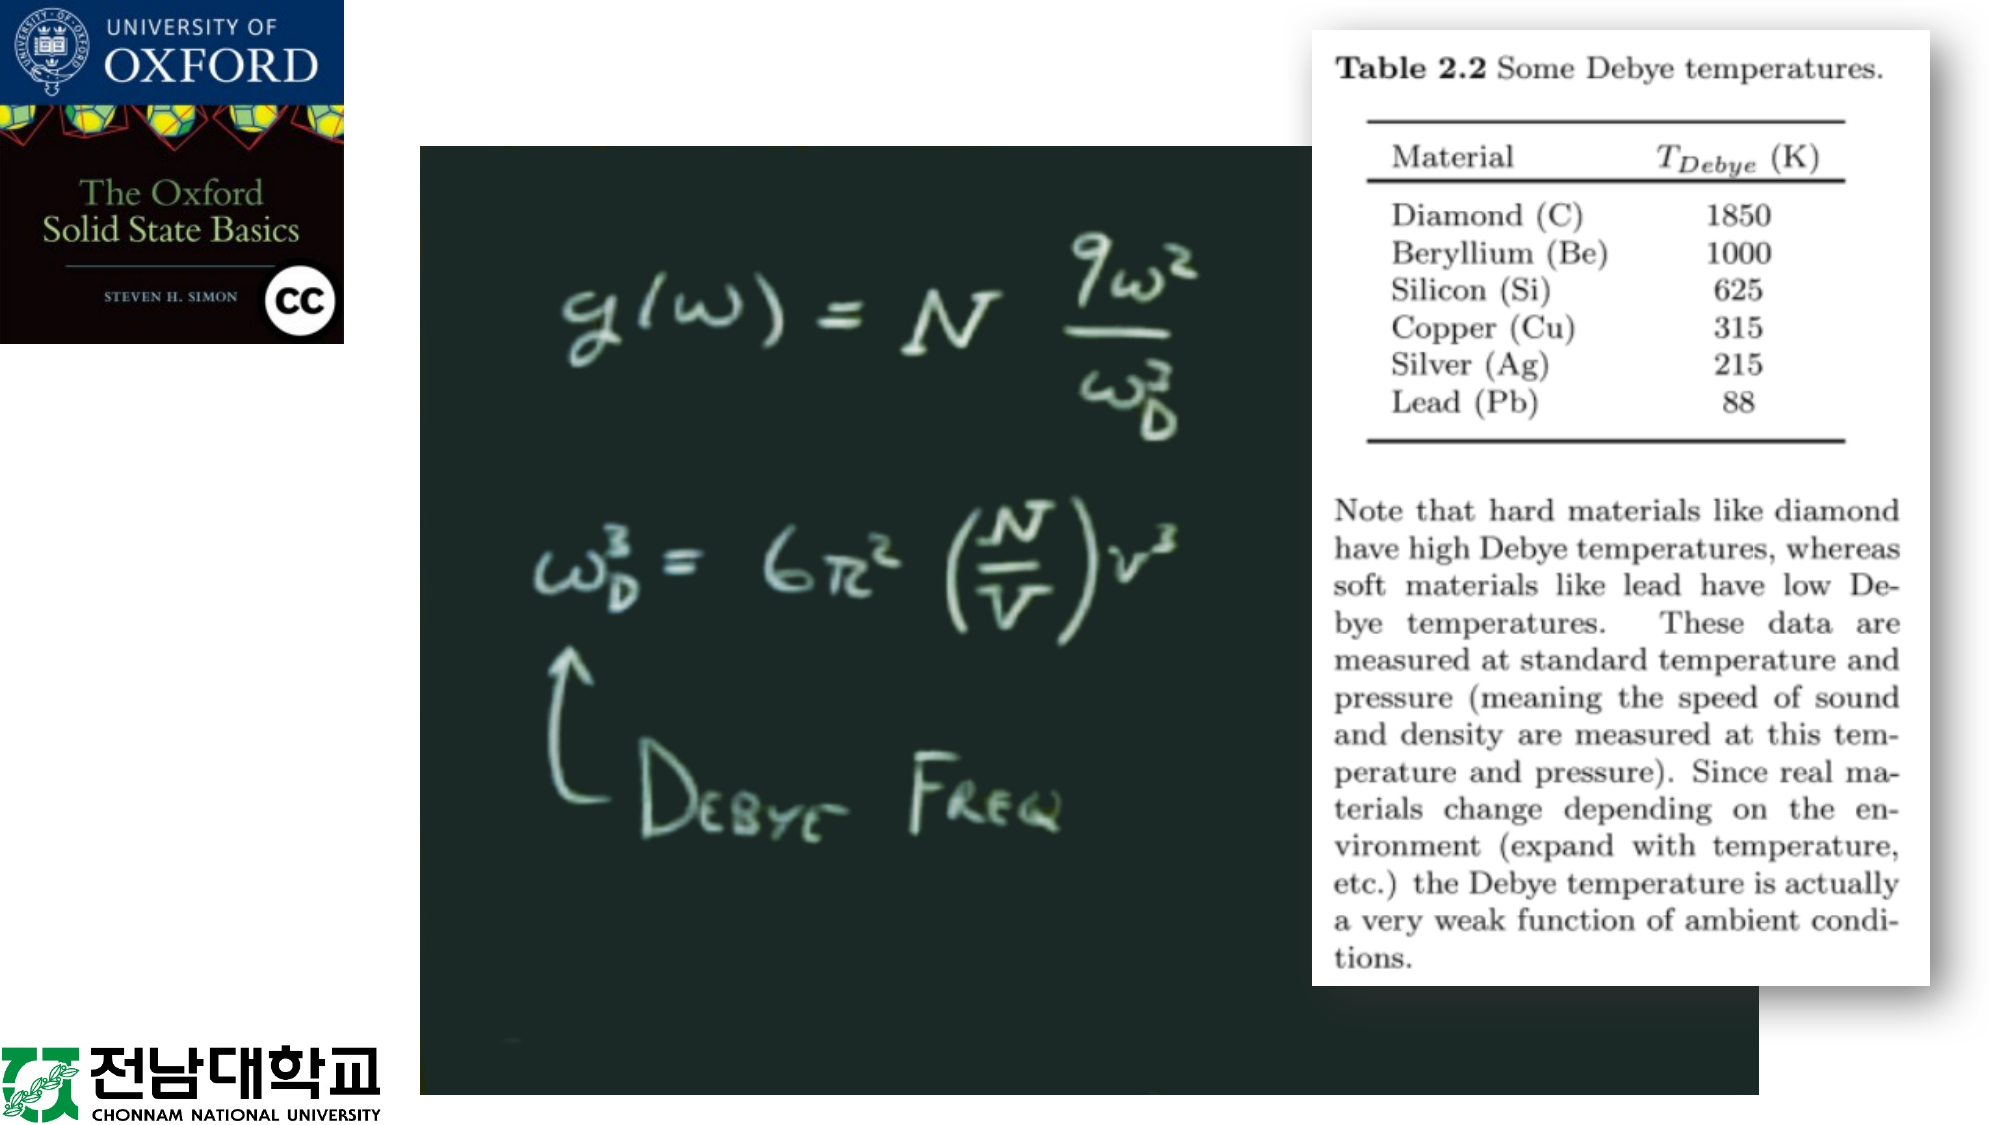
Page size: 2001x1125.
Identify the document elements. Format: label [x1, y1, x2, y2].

picture [2, 1045, 381, 1123]
picture [420, 30, 1930, 1095]
picture [0, 0, 344, 344]
